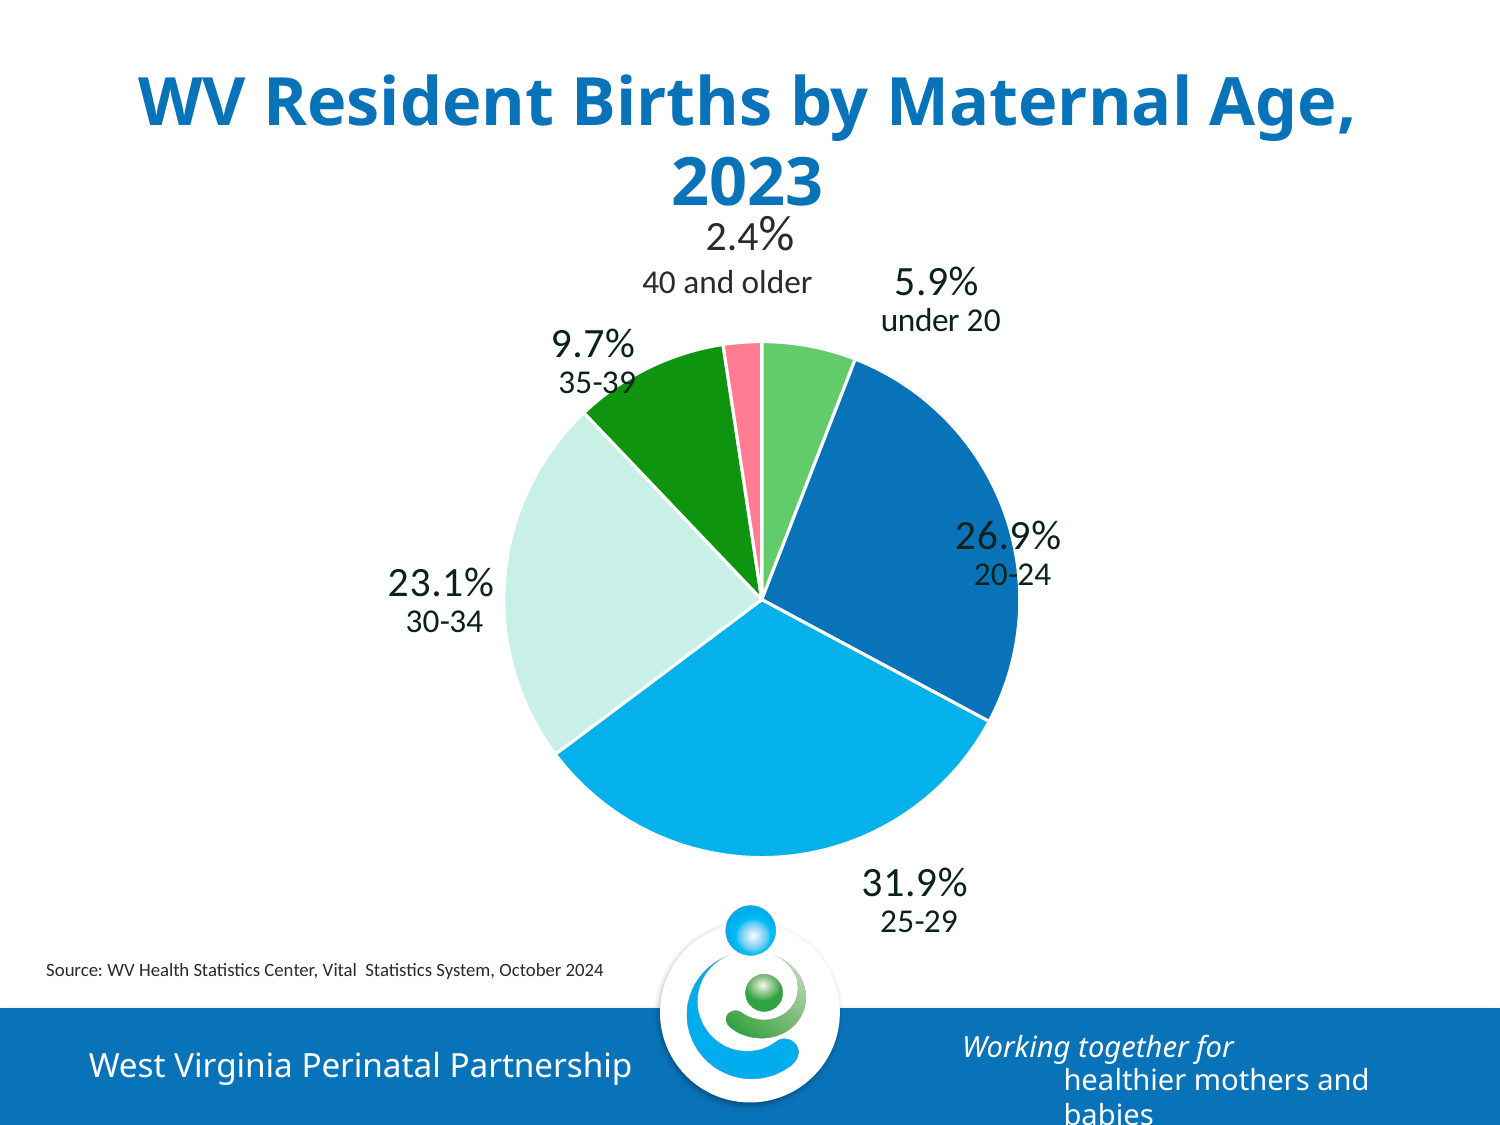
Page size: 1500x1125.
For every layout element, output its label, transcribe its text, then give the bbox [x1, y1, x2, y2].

text_box Source: WV Health Statistics Center, Vital Statistics System, October 2024 [31, 950, 806, 988]
chart [47, 246, 1469, 956]
picture [648, 956, 848, 1093]
title WV Resident Births by Maternal Age, 2023 [47, 45, 1448, 233]
text_box 2.4% 40 and older [627, 192, 873, 244]
